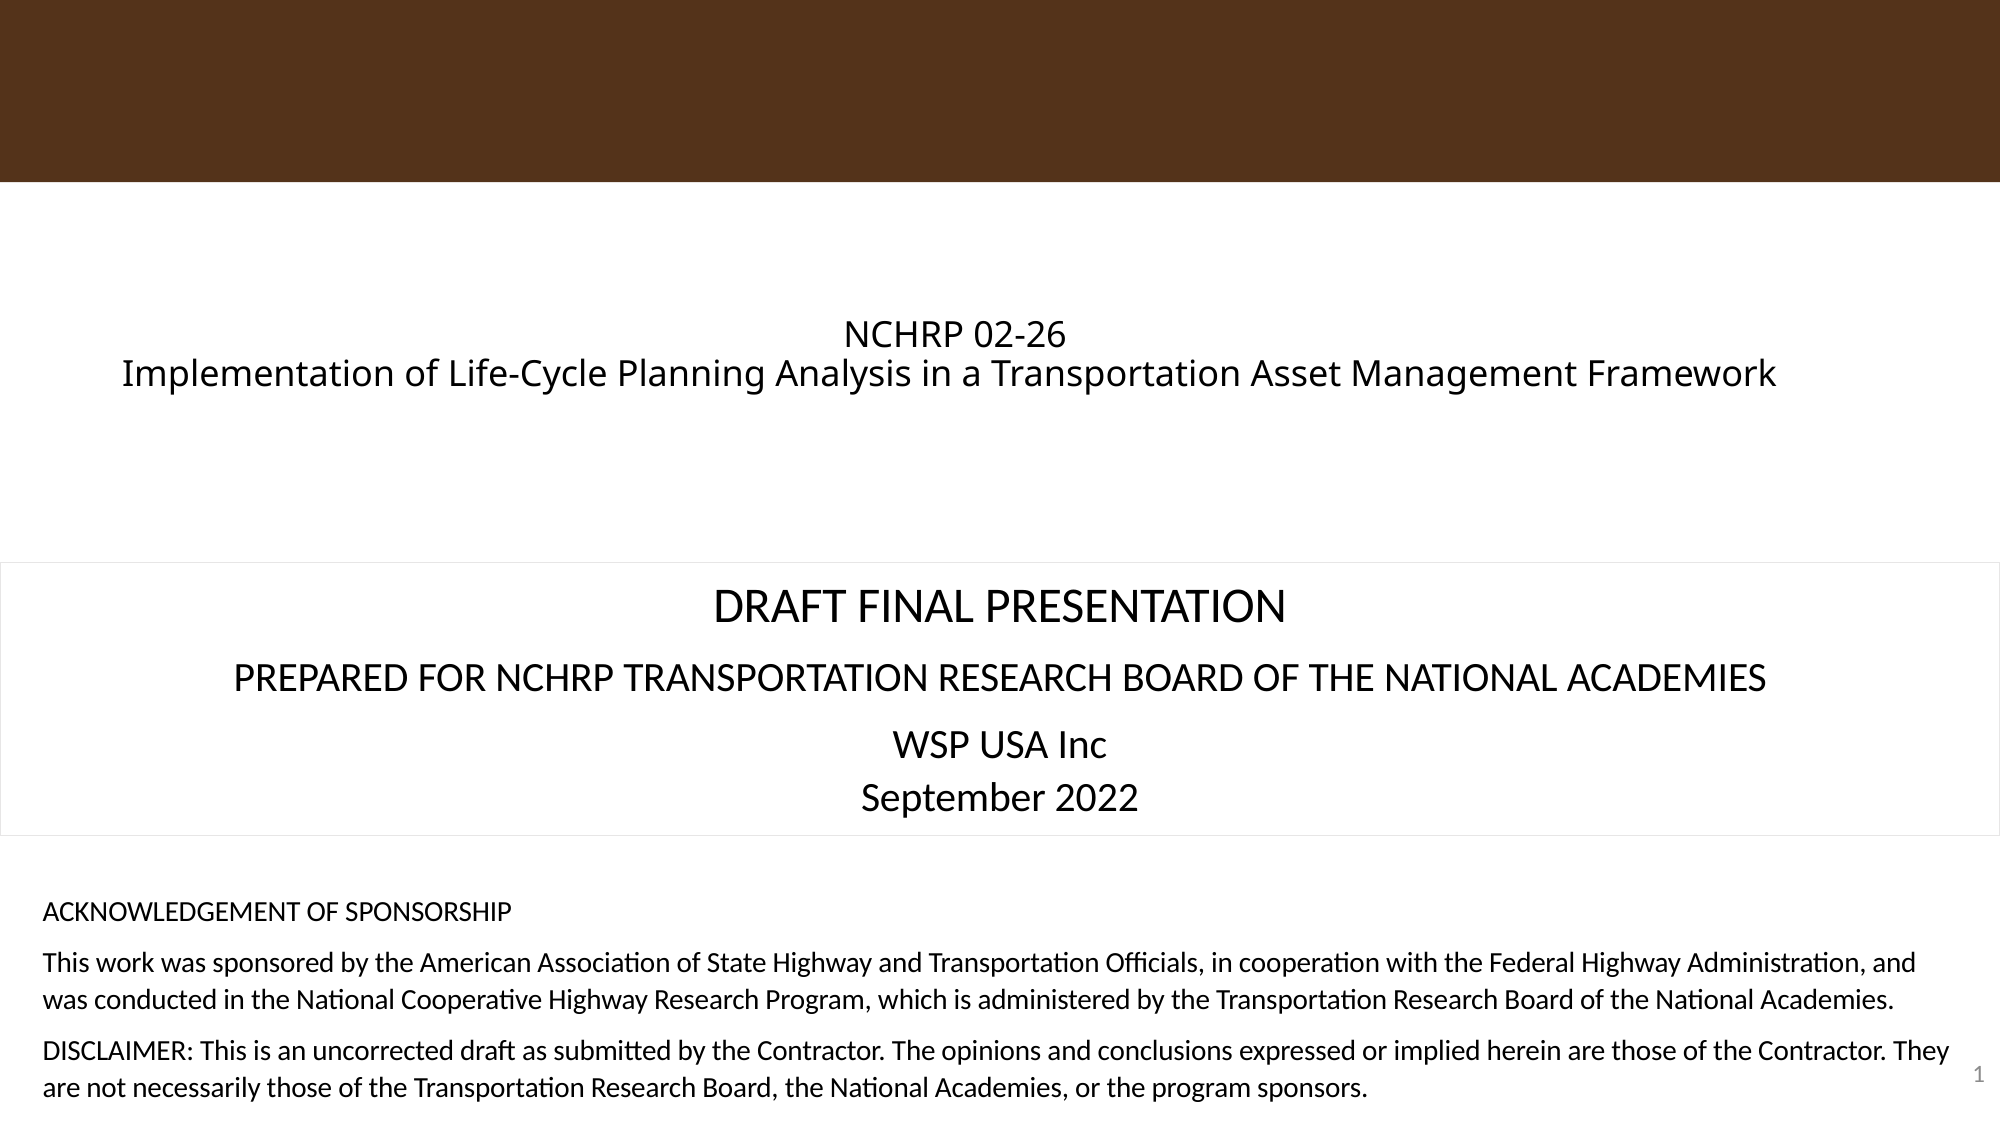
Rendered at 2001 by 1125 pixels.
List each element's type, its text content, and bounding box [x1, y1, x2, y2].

slide_number 1 [1973, 1042, 2000, 1103]
title NCHRP 02-26 Implementation of Life-Cycle Planning Analysis in a Transportation Asset Management Framework [60, 308, 1851, 403]
text_box DRAFT FINAL PRESENTATION PREPARED FOR NCHRP TRANSPORTATION RESEARCH BOARD OF THE NATIONAL ACADEMIES WSP USA Inc September 2022 [0, 562, 2000, 836]
text_box ACKNOWLEDGEMENT OF SPONSORSHIP This work was sponsored by the American Association of State Highway and Transportation Officials, in cooperation with the Federal Highway Administration, and was conducted in the National Cooperative Highway Research Program, which is administered by the Transportation Research Board of the National Academies. DISCLAIMER: This is an uncorrected draft as submitted by the Contractor. The opinions and conclusions expressed or implied herein are those of the Contractor. They are not necessarily those of the Transportation Research Board, the National Academies, or the program sponsors. [27, 883, 1973, 1103]
